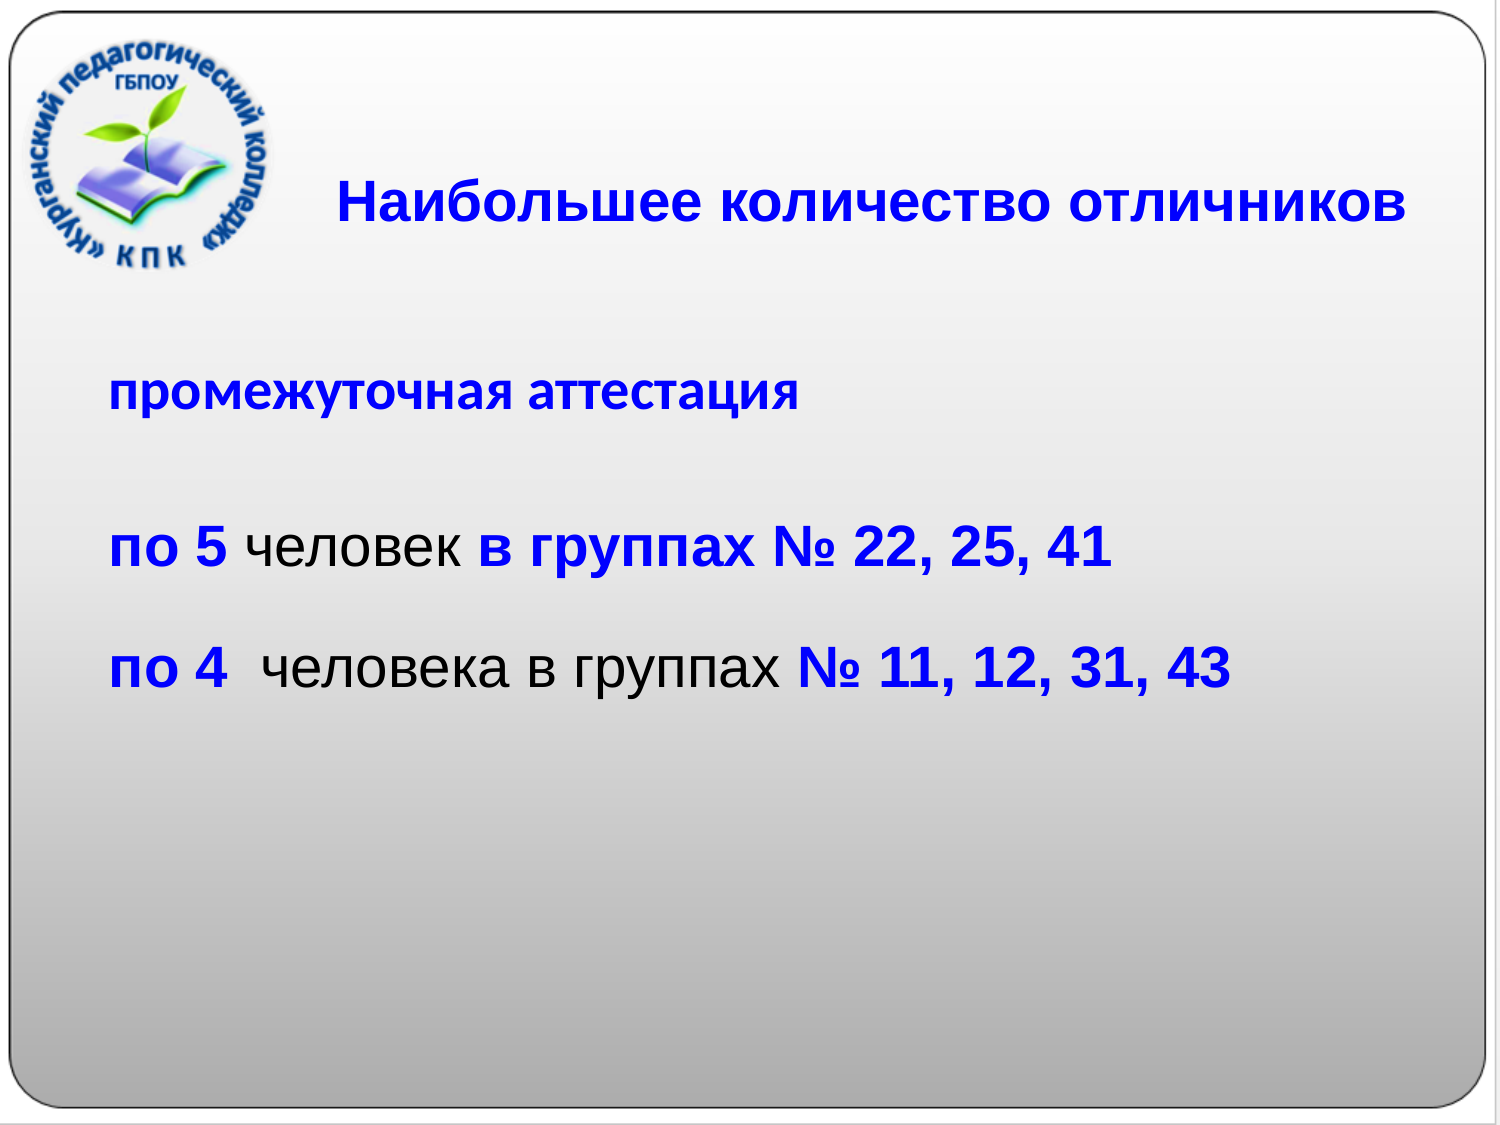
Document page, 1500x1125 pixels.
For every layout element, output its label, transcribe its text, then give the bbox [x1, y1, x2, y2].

list промежуточная аттестация по 5 человек в группах № 22, 25, 41 по 4 человека в группах № 11, 12, 31, 43 [93, 351, 1391, 809]
title Наибольшее количество отличников [128, 93, 1423, 312]
picture [0, 0, 1500, 1125]
